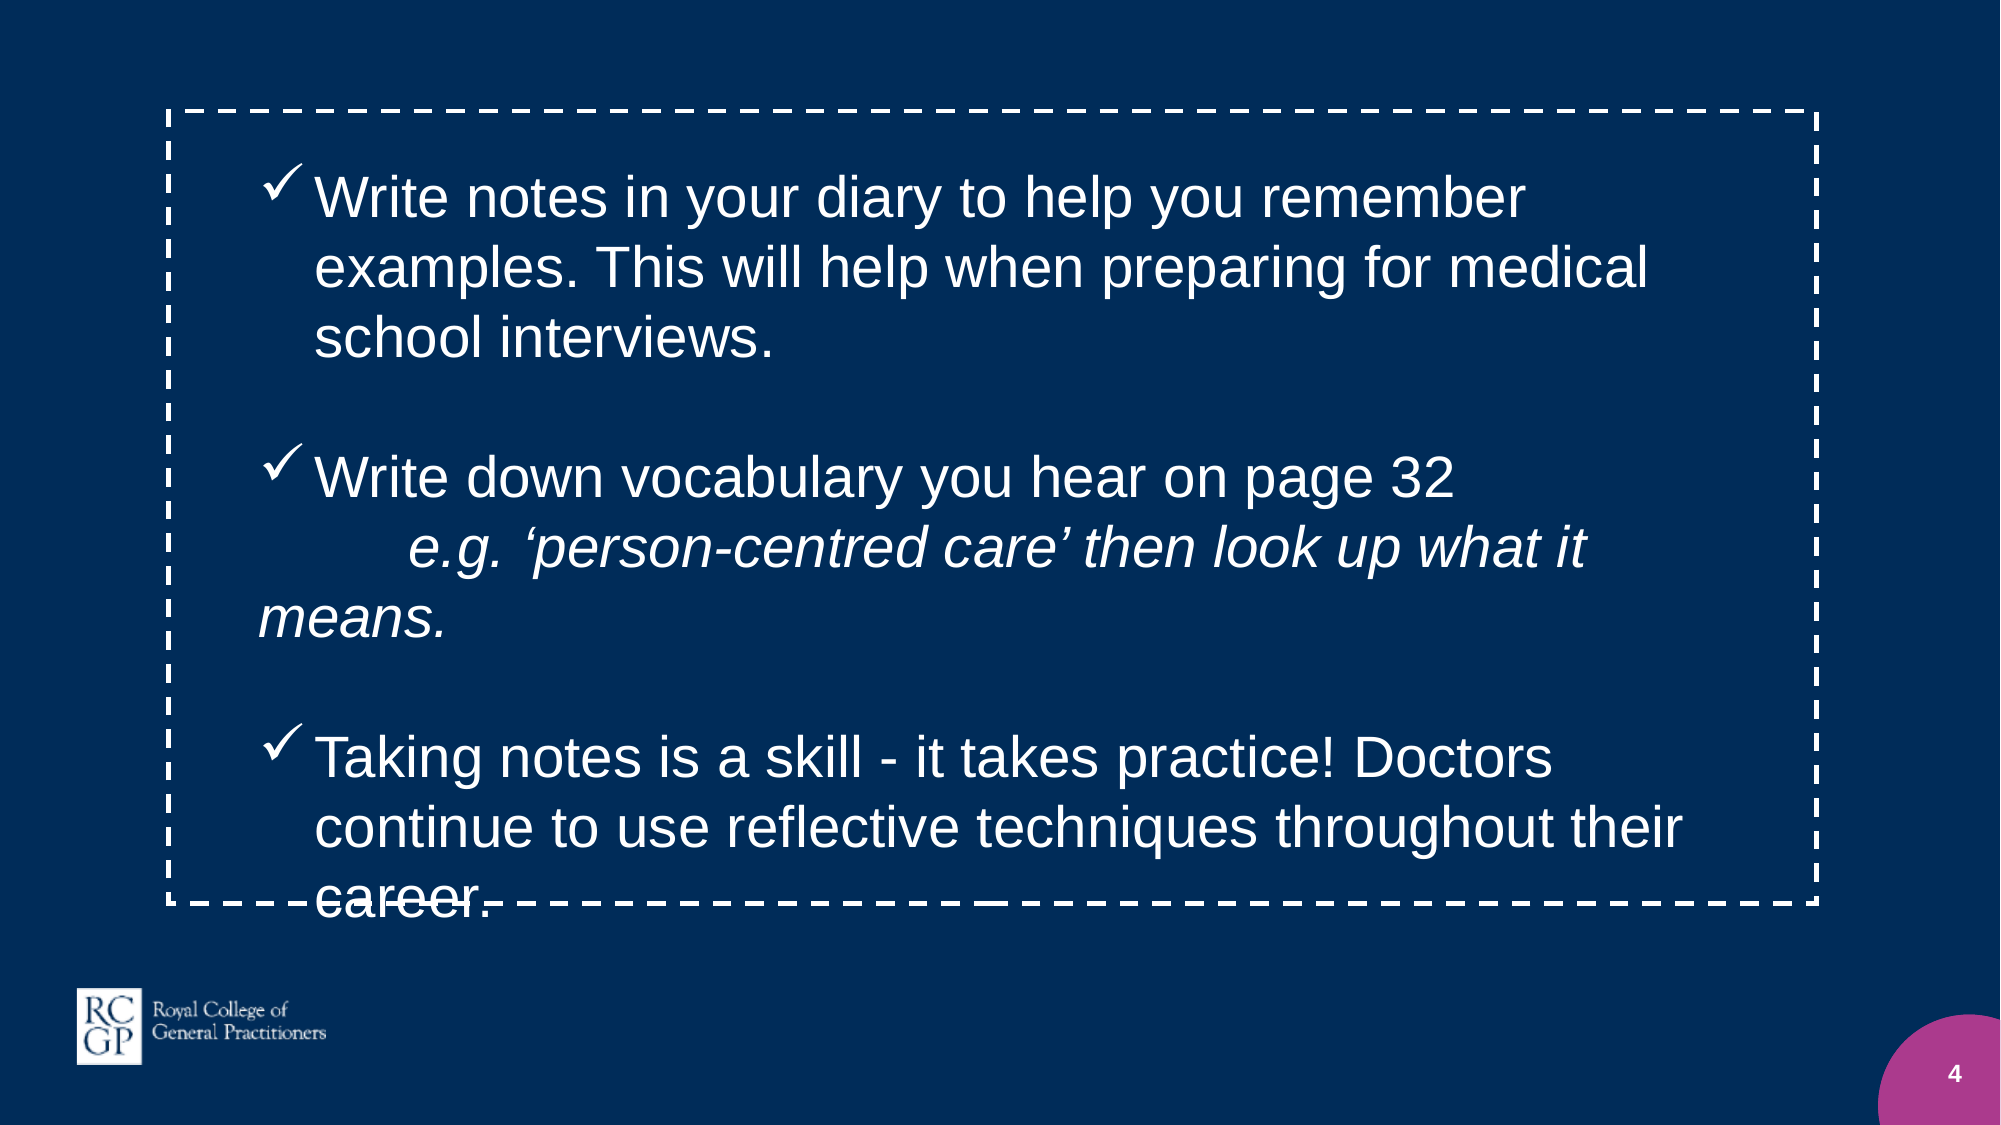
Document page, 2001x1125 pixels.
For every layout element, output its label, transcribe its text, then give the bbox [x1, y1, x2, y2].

text_box [168, 110, 1818, 905]
slide_number 4 [1901, 1042, 1978, 1103]
text_box Write notes in your diary to help you remember examples. This will help when preparing for medical school interviews. Write down vocabulary you hear on page 32 e.g. ‘person-centred care’ then look up what it means. Taking notes is a skill - it takes practice! Doctors continue to use reflective techniques throughout their career. [168, 152, 1790, 937]
picture [76, 988, 326, 1065]
